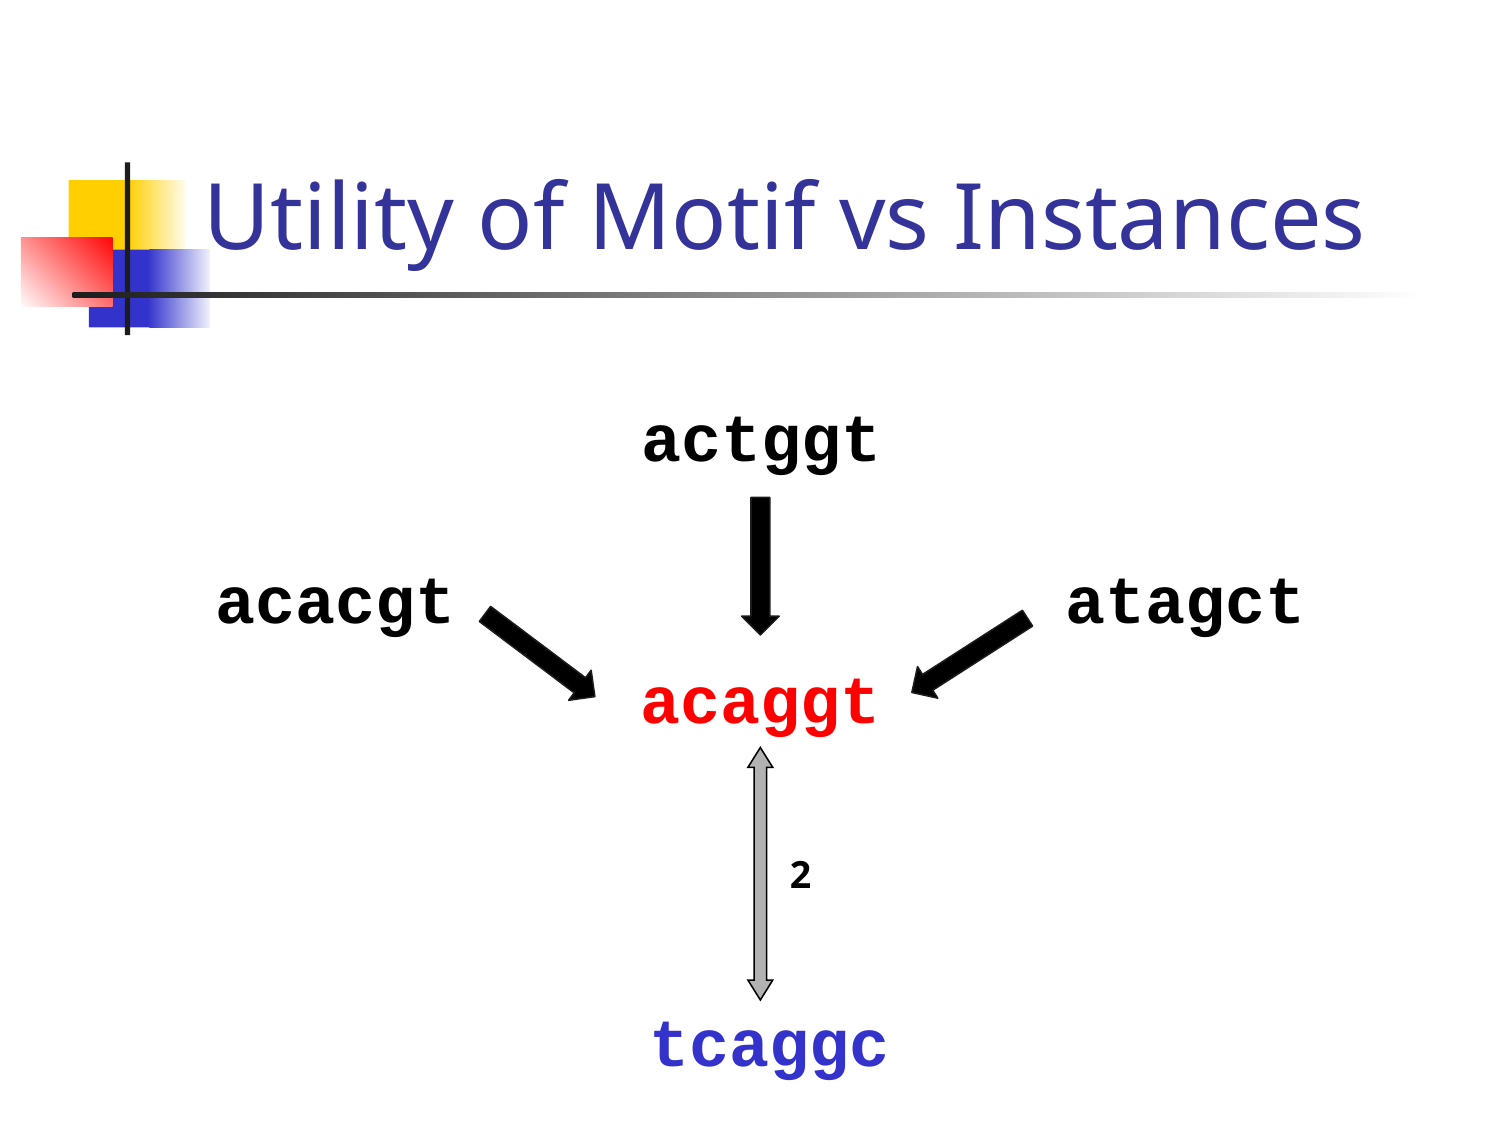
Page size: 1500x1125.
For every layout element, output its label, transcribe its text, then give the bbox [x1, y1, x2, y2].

text_box atagct [1050, 549, 1321, 645]
text_box 2 [775, 843, 827, 904]
text_box [479, 606, 595, 701]
text_box tcaggc [634, 992, 905, 1087]
text_box [911, 610, 1033, 699]
title Utility of Motif vs Instances [188, 35, 1468, 275]
text_box acaggt [625, 649, 896, 745]
text_box actggt [626, 387, 896, 483]
text_box acacgt [200, 549, 471, 645]
text_box [747, 747, 773, 1000]
text_box [741, 497, 780, 635]
